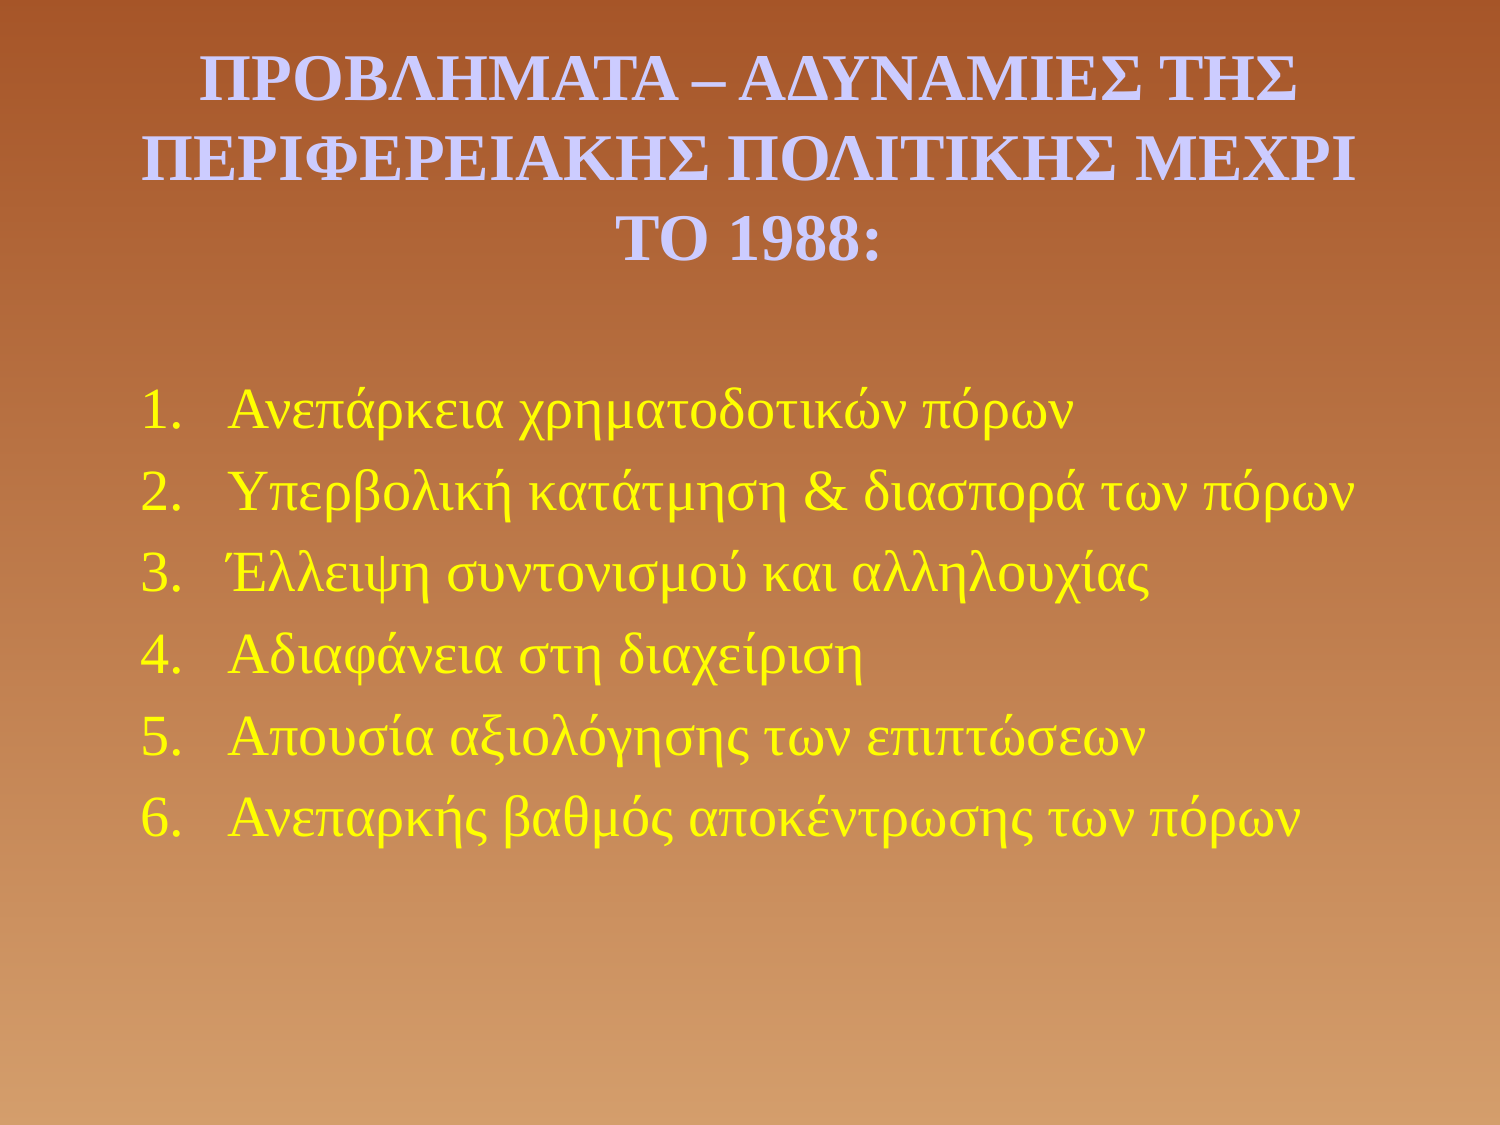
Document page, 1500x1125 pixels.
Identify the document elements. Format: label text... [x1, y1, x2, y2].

list Ανεπάρκεια χρηματοδοτικών πόρων Υπερβολική κατάτμηση & διασπορά των πόρων Έλλειψη συντονισμού και αλληλουχίας Αδιαφάνεια στη διαχείριση Απουσία αξιολόγησης των επιπτώσεων Ανεπαρκής βαθμός αποκέντρωσης των πόρων [49, 362, 1388, 1026]
title ΠΡΟΒΛΗΜΑΤΑ – ΑΔΥΝΑΜΙΕΣ ΤΗΣ ΠΕΡΙΦΕΡΕΙΑΚΗΣ ΠΟΛΙΤΙΚΗΣ ΜΕΧΡΙ ΤΟ 1988: [112, 99, 1388, 288]
